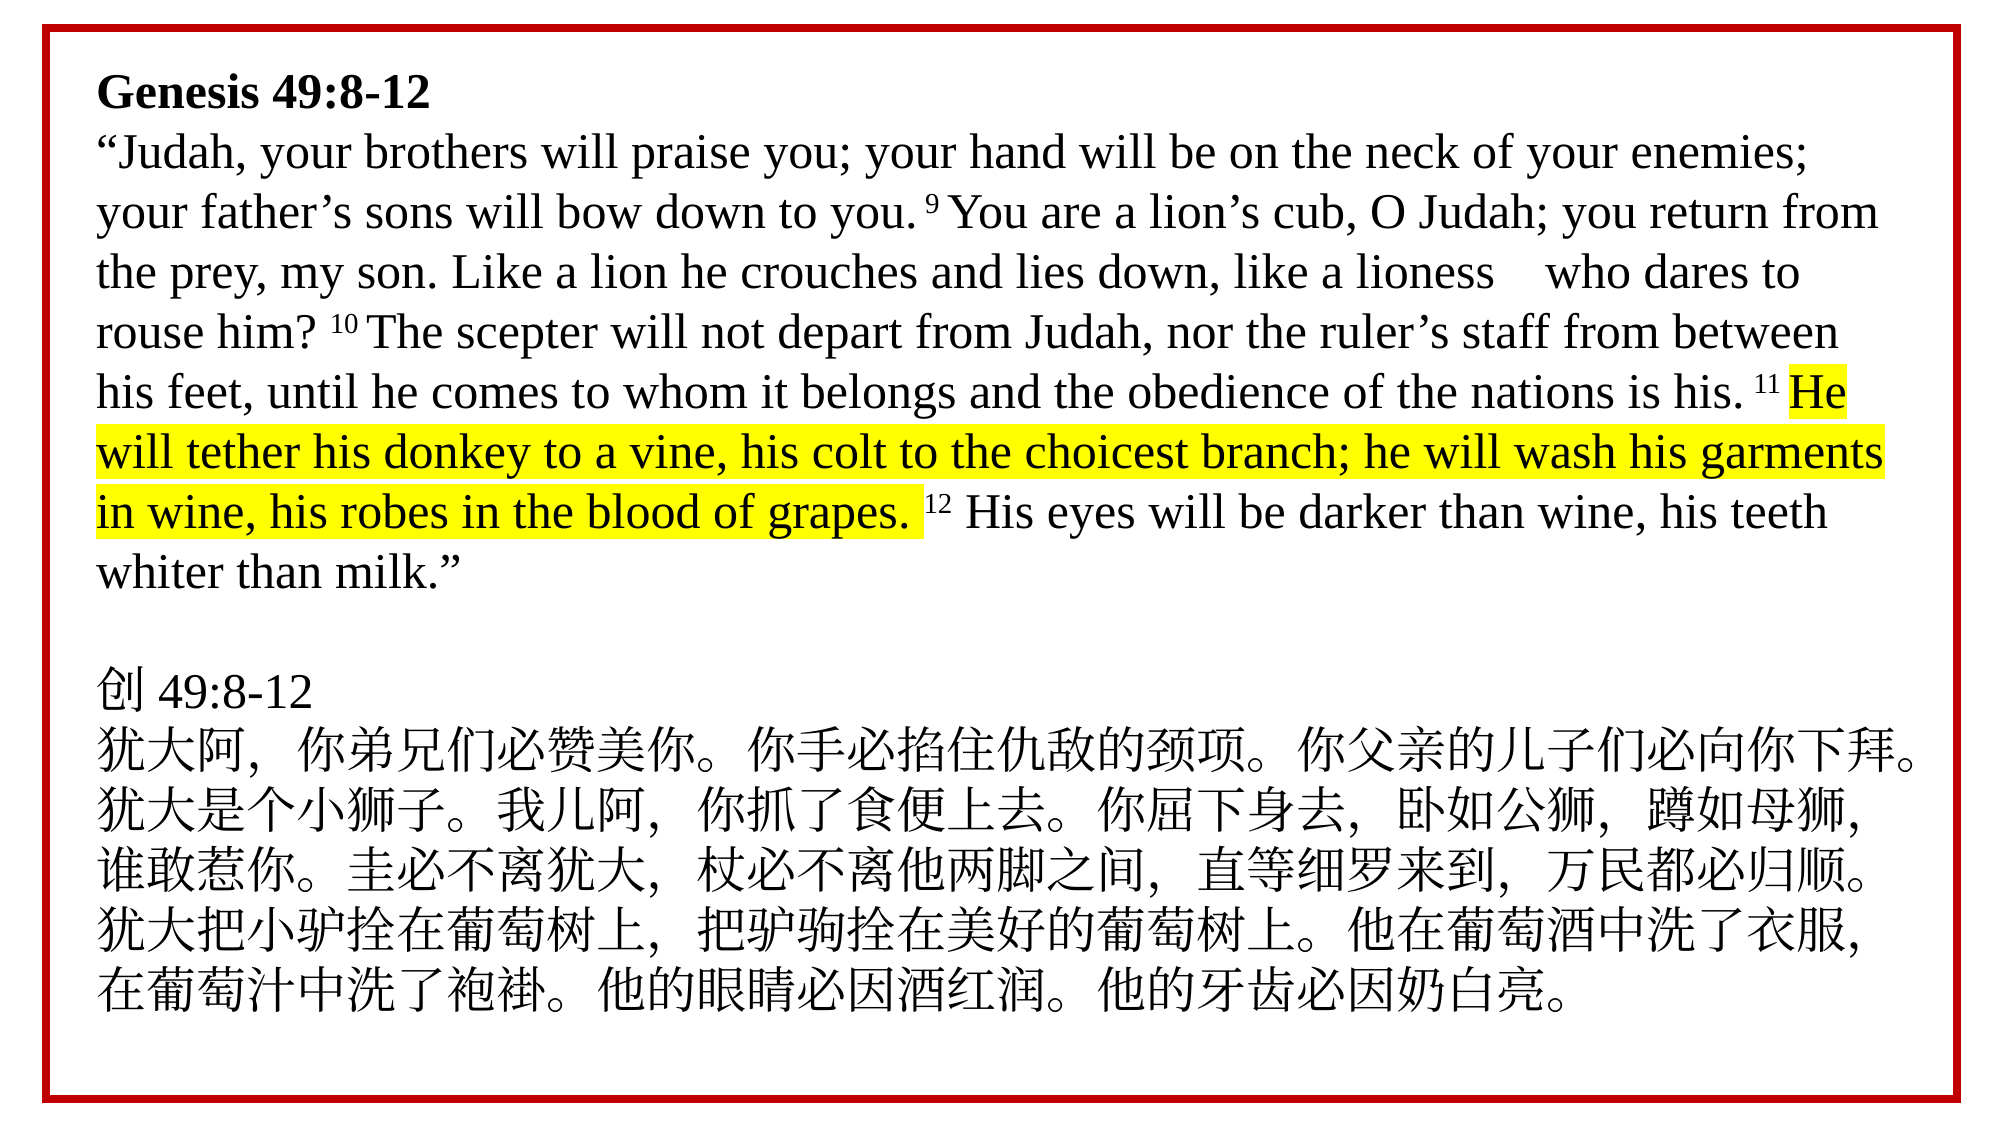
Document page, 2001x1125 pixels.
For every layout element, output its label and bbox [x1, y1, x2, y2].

text_box [45, 27, 1958, 1100]
